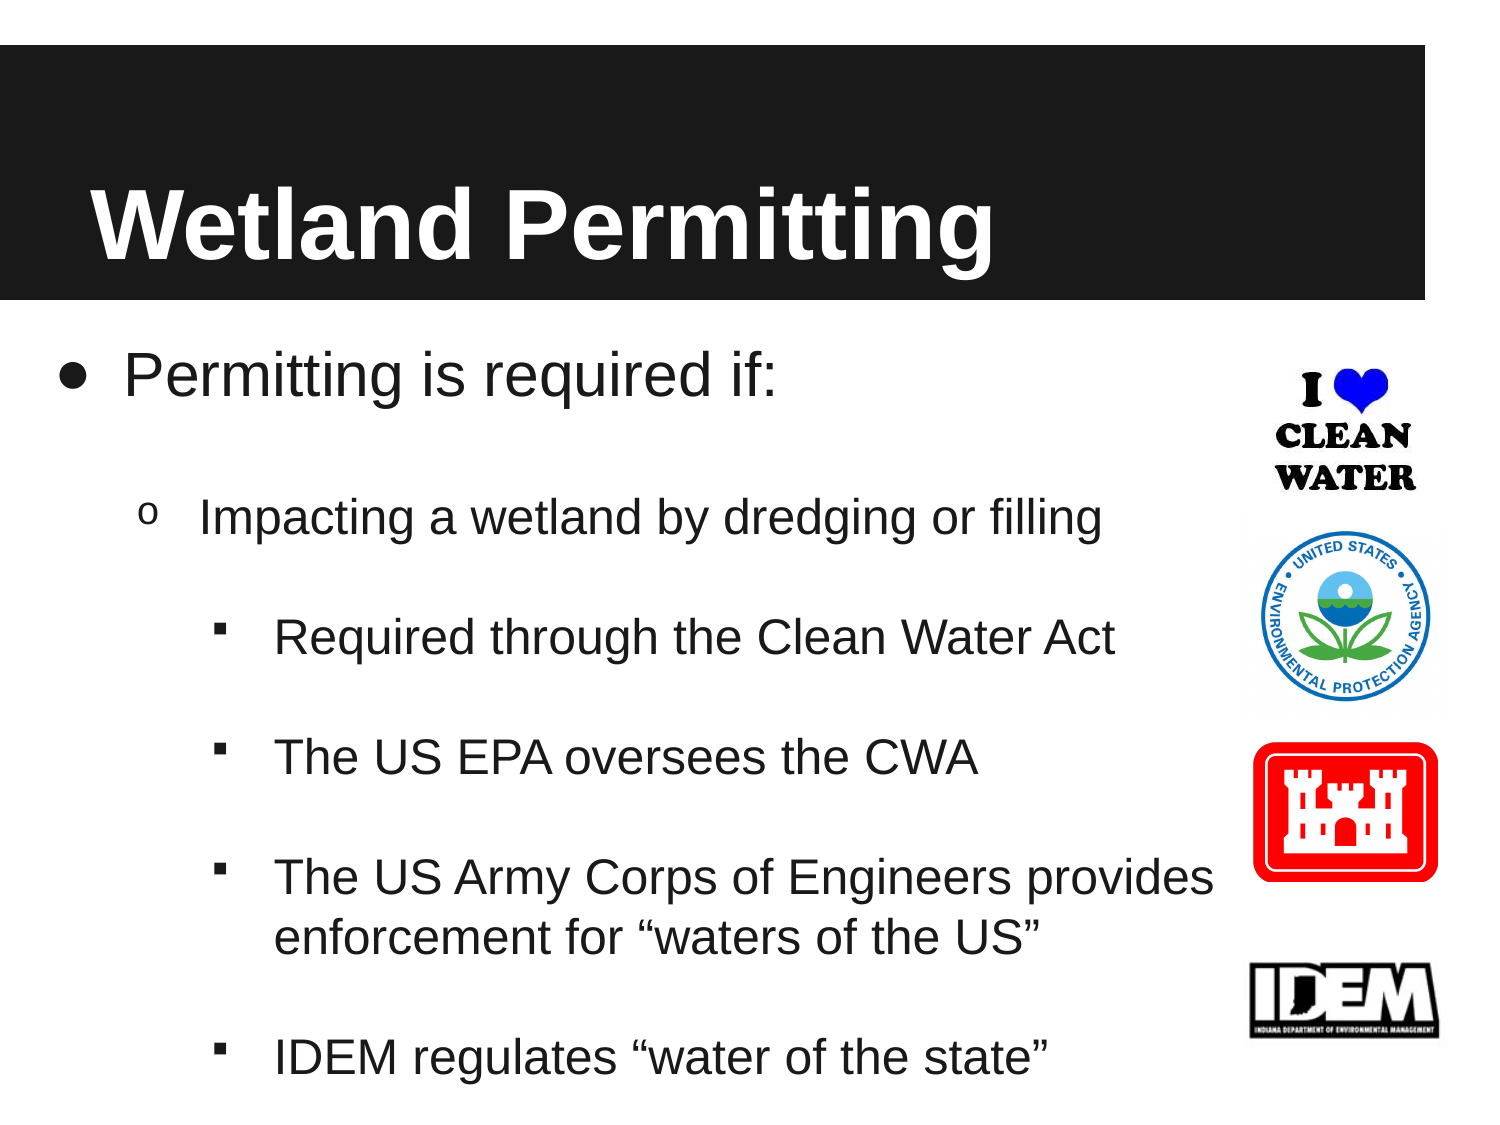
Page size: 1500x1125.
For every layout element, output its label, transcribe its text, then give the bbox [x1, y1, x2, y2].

picture [1224, 742, 1467, 1125]
title Wetland Permitting [75, 45, 1425, 295]
list Permitting is required if: Impacting a wetland by dredging or filling Required through the Clean Water Act The US EPA oversees the CWA The US Army Corps of Engineers provides enforcement for “waters of the US” IDEM regulates “water of the state” [33, 319, 1425, 1078]
picture [1238, 336, 1453, 723]
